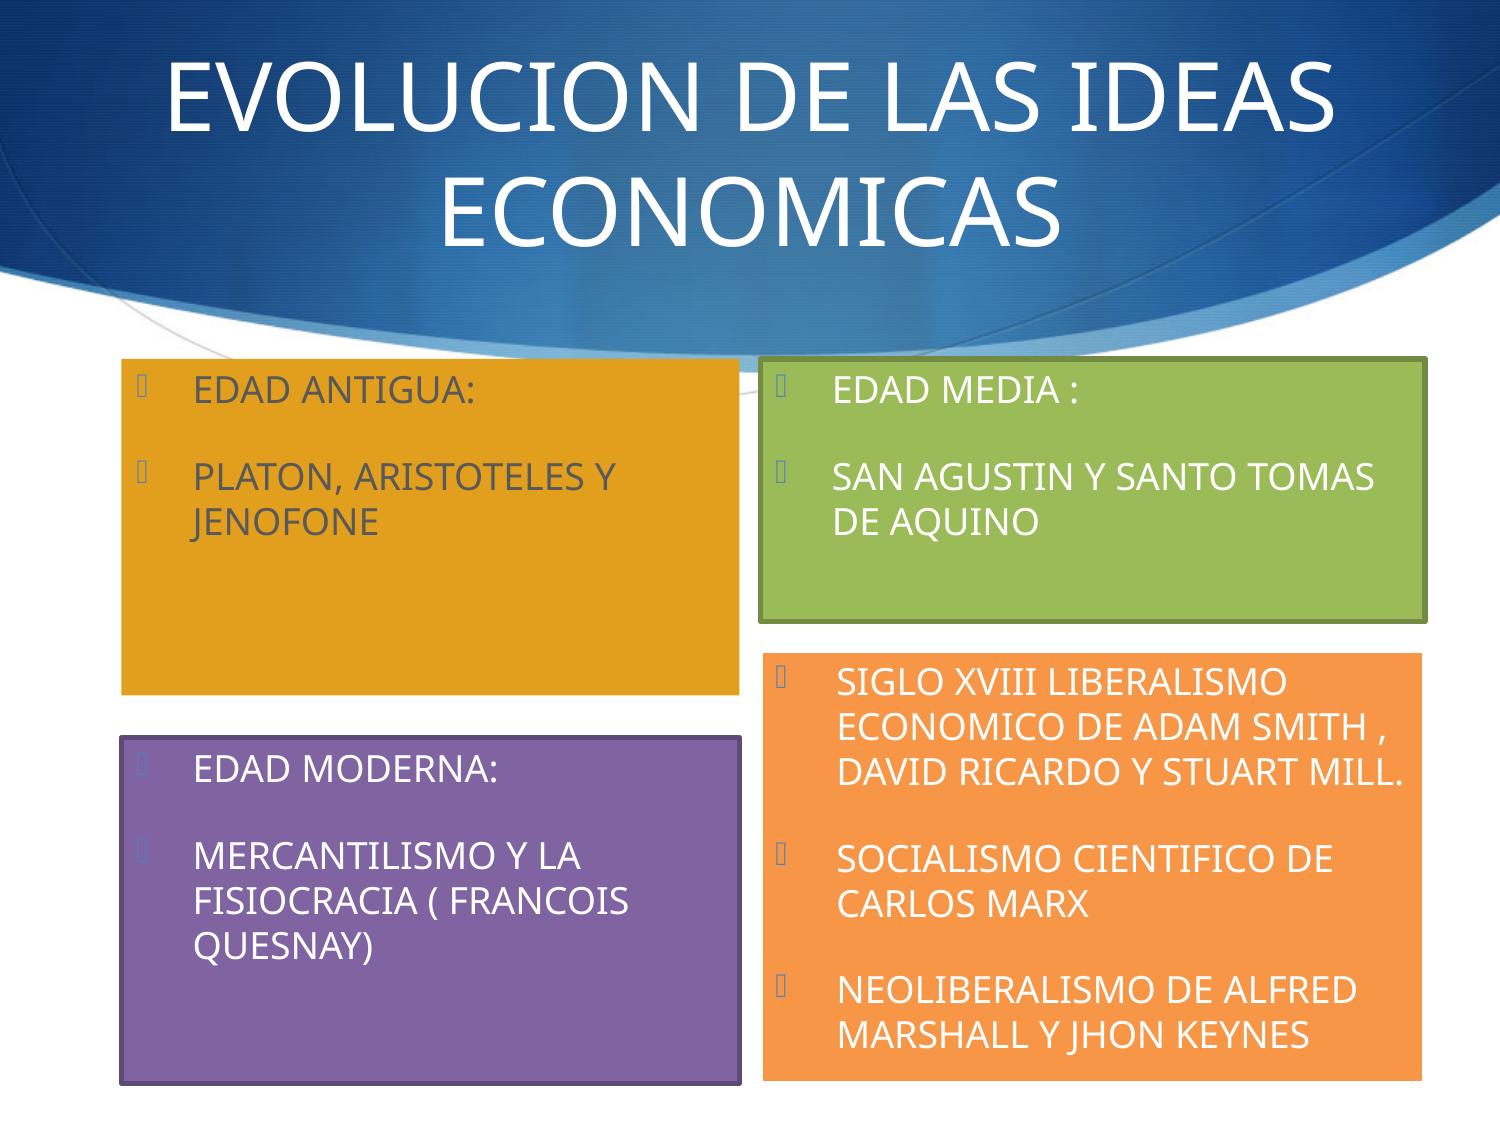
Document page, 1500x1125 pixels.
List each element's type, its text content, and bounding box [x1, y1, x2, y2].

list SIGLO XVIII LIBERALISMO ECONOMICO DE ADAM SMITH , DAVID RICARDO Y STUART MILL. SOCIALISMO CIENTIFICO DE CARLOS MARX NEOLIBERALISMO DE ALFRED MARSHALL Y JHON KEYNES [758, 648, 1428, 1086]
picture [0, 0, 1500, 1125]
list EDAD MEDIA : SAN AGUSTIN Y SANTO TOMAS DE AQUINO [758, 356, 1428, 624]
list EDAD ANTIGUA: PLATON, ARISTOTELES Y JENOFONE [121, 358, 740, 696]
title EVOLUCION DE LAS IDEAS ECONOMICAS [75, 56, 1425, 245]
list EDAD MODERNA: MERCANTILISMO Y LA FISIOCRACIA ( FRANCOIS QUESNAY) [119, 735, 742, 1086]
